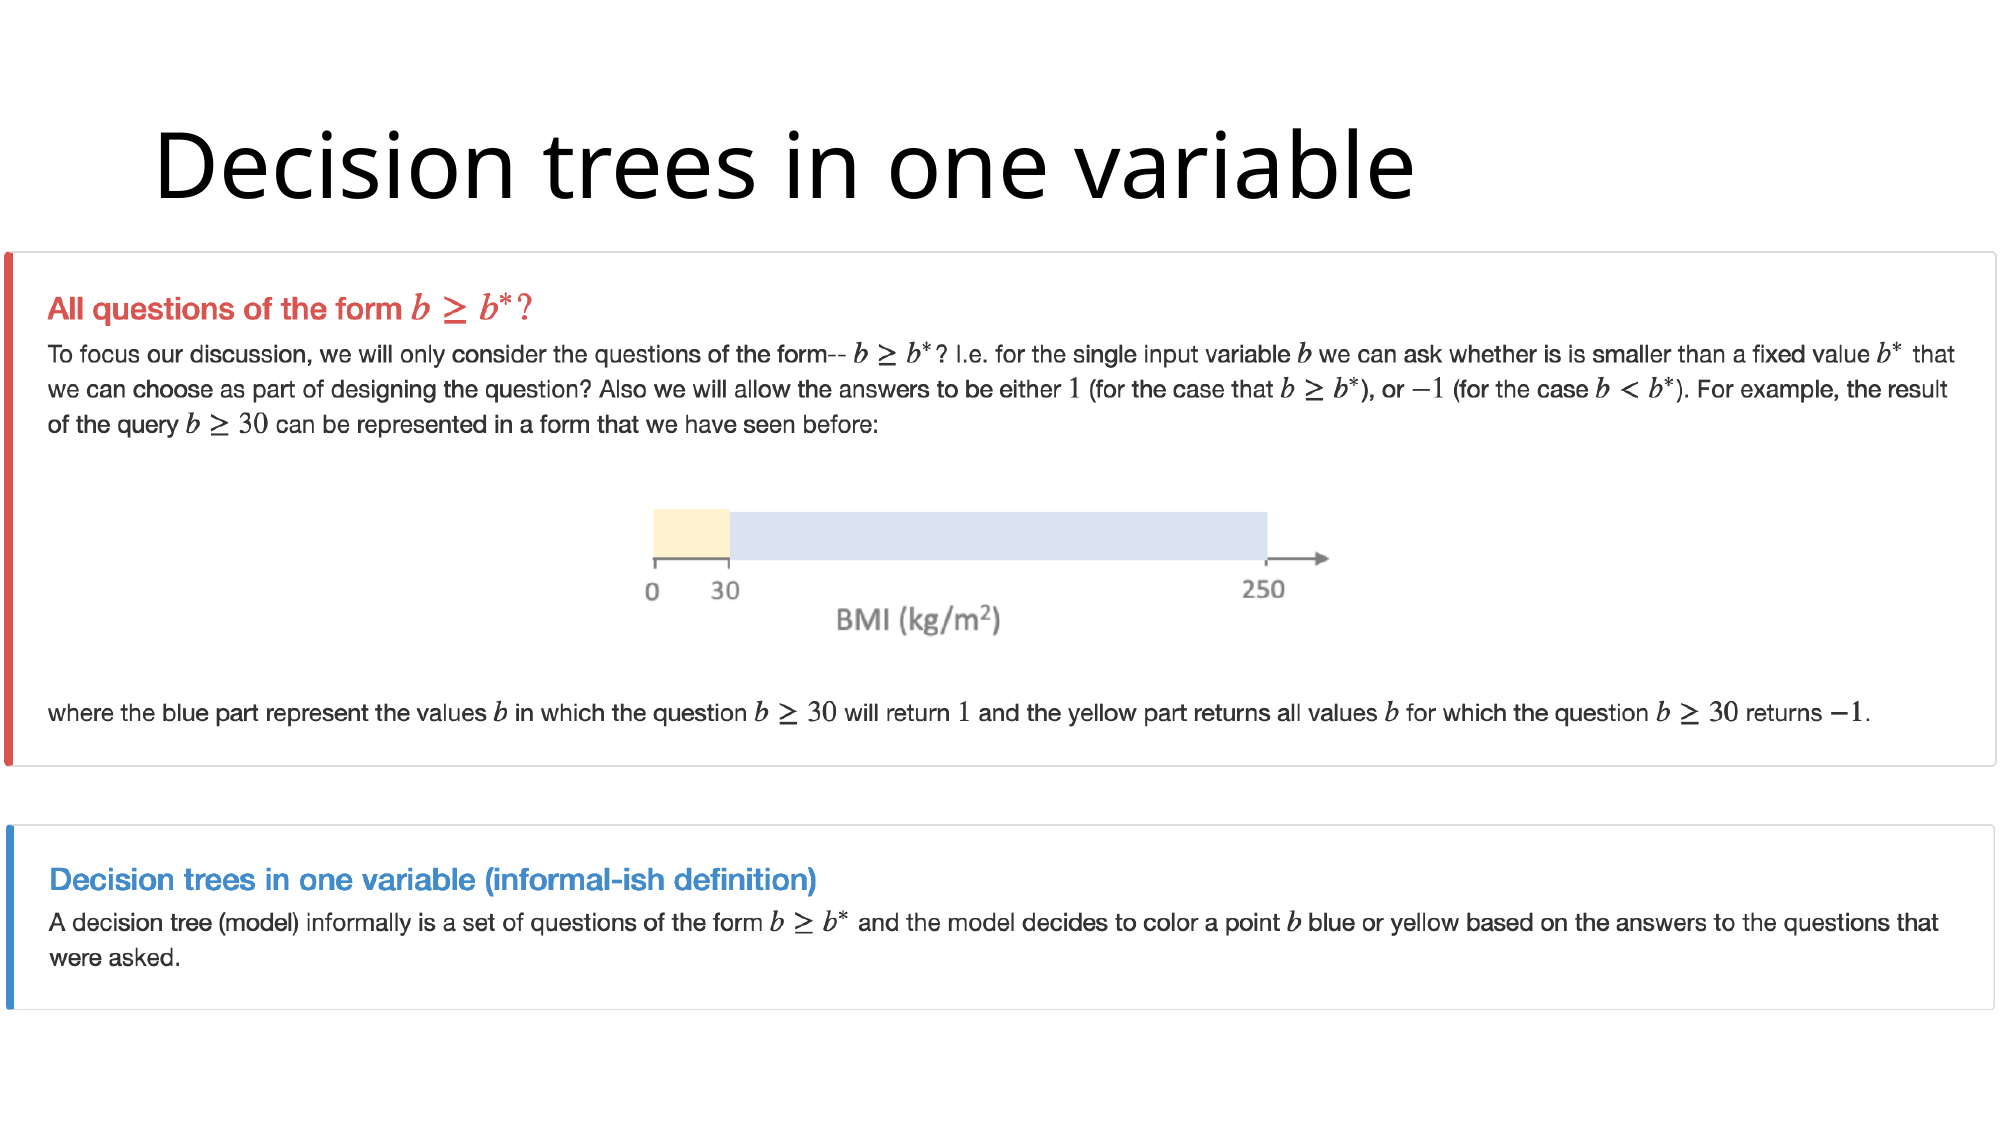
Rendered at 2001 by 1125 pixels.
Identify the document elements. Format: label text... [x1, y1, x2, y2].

picture [0, 819, 2000, 1011]
picture [0, 241, 2000, 769]
title Decision trees in one variable [137, 59, 1863, 241]
